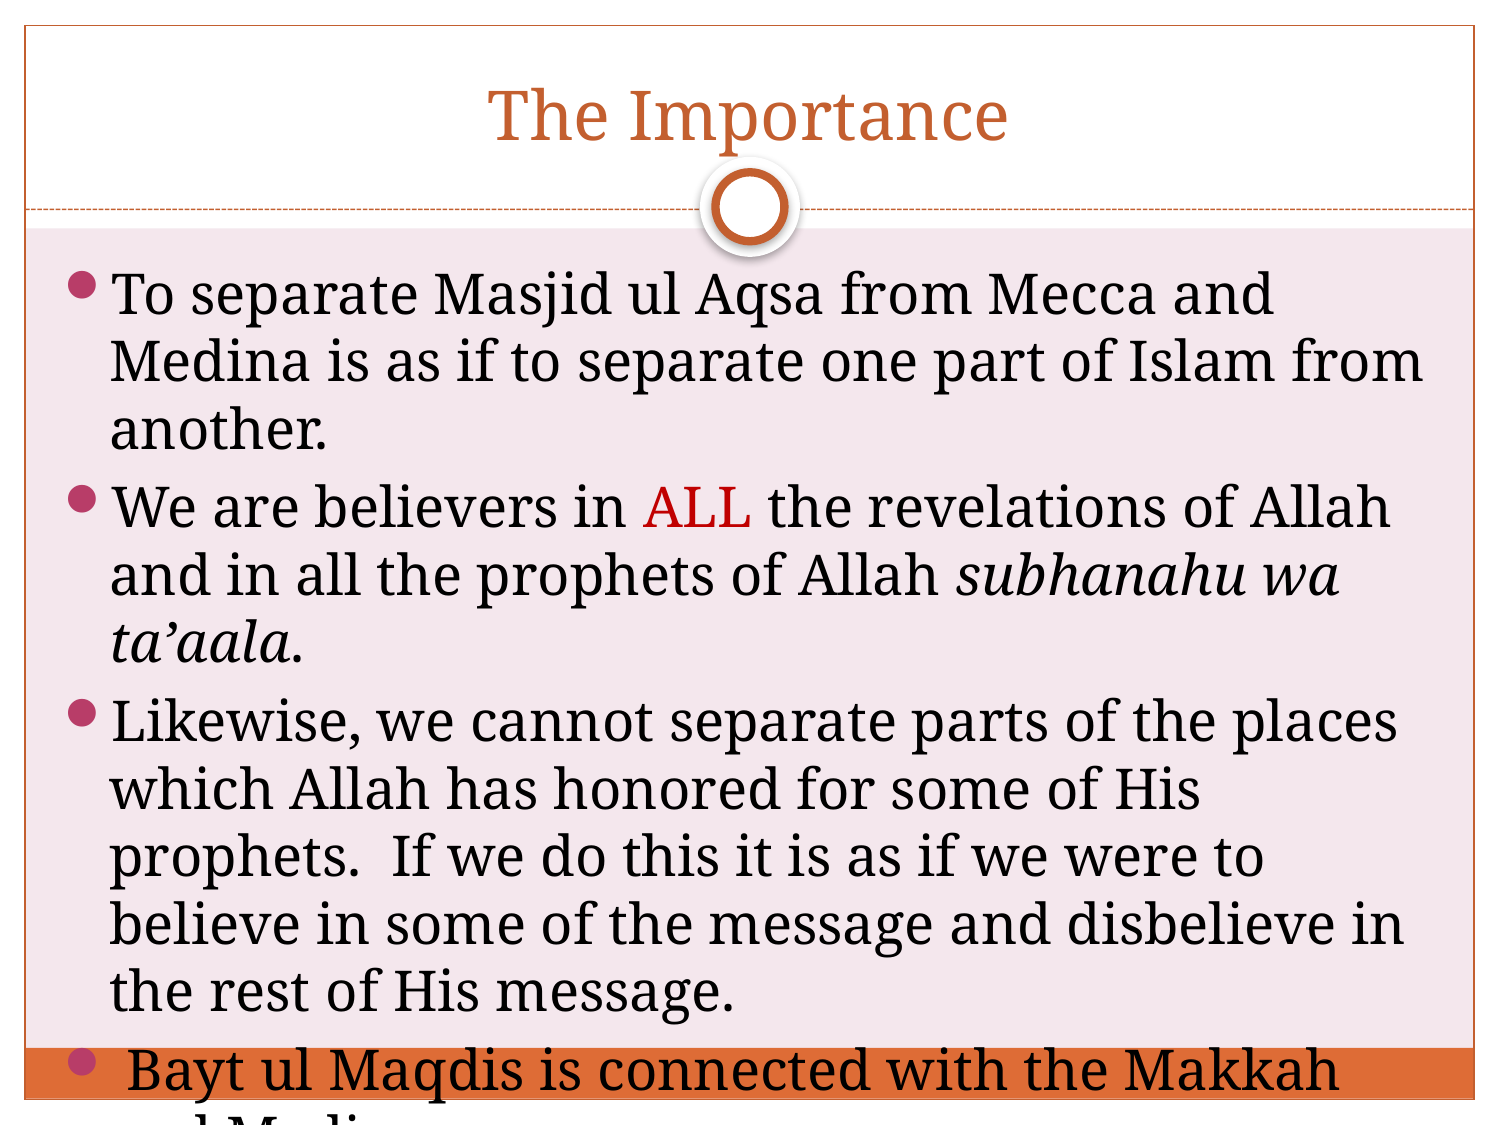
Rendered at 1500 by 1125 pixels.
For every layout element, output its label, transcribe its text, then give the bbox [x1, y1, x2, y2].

title The Importance [49, 37, 1450, 162]
list To separate Masjid ul Aqsa from Mecca and Medina is as if to separate one part of Islam from another. We are believers in ALL the revelations of Allah and in all the prophets of Allah subhanahu wa ta’aala. Likewise, we cannot separate parts of the places which Allah has honored for some of His prophets. If we do this it is as if we were to believe in some of the message and disbelieve in the rest of His message. Bayt ul Maqdis is connected with the Makkah and Medina. [49, 250, 1445, 1001]
